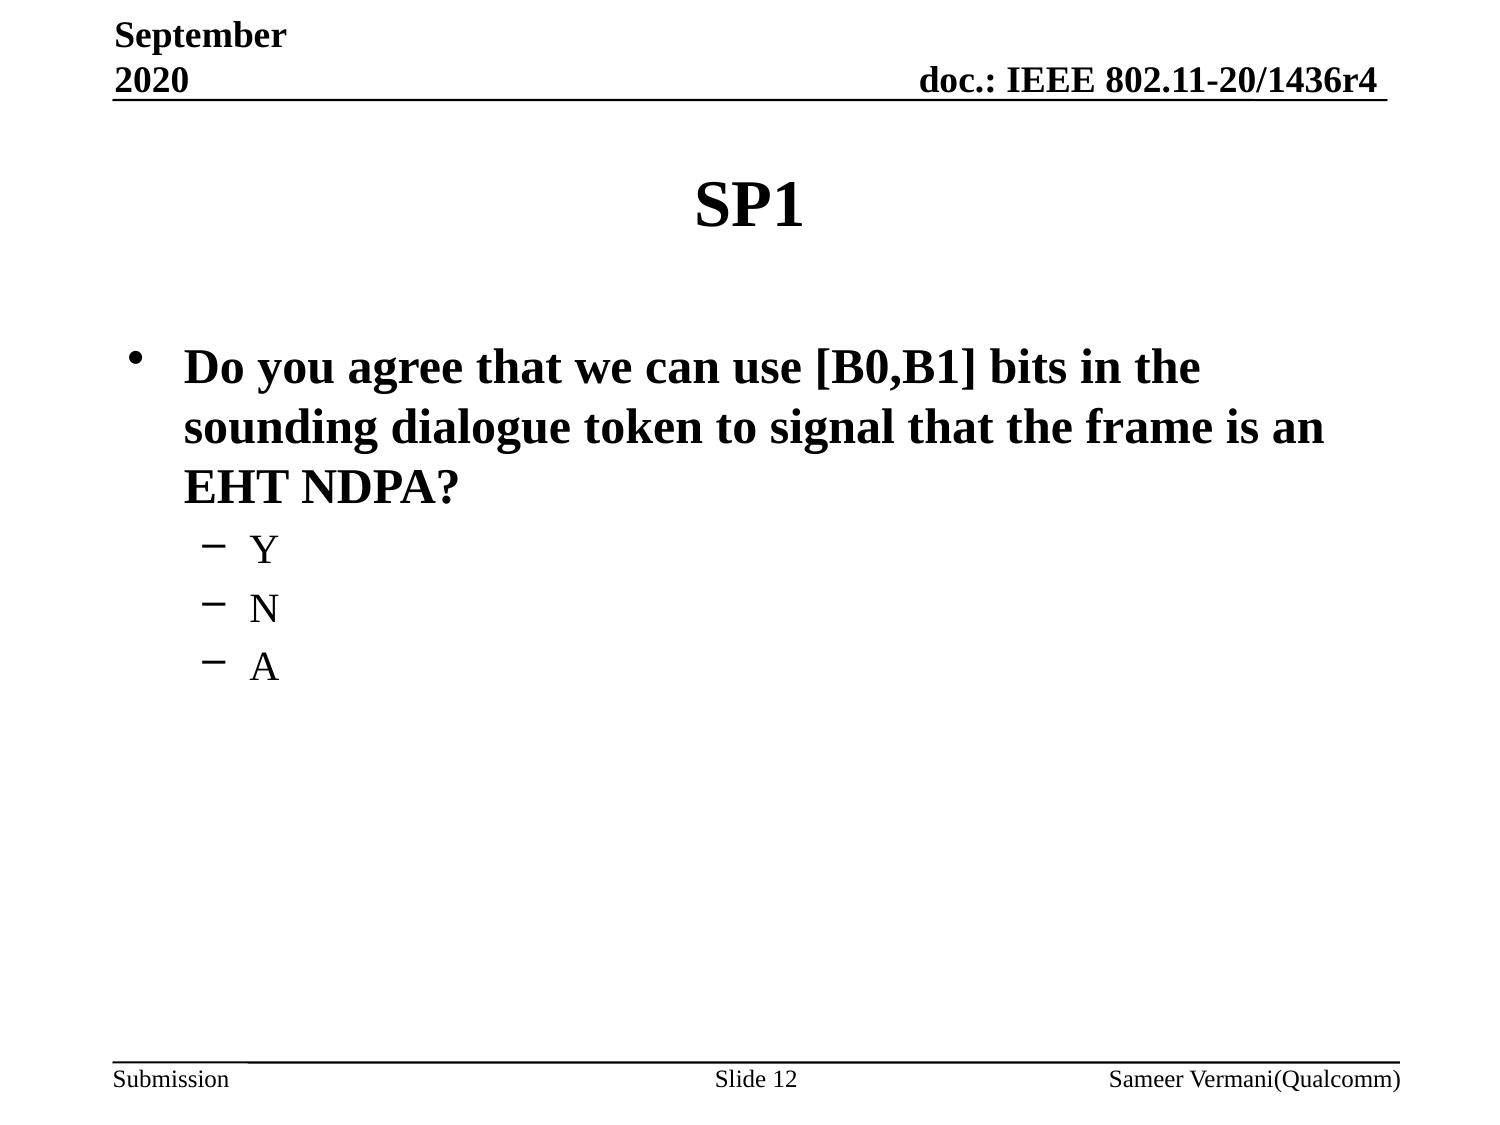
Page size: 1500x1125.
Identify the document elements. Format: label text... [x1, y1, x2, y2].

footer Sameer Vermani(Qualcomm) [1062, 1061, 1402, 1093]
slide_number Slide 12 [712, 1061, 800, 1093]
title SP1 [112, 112, 1388, 288]
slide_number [114, 54, 354, 101]
list Do you agree that we can use [B0,B1] bits in the sounding dialogue token to signal that the frame is an EHT NDPA? Y N A [112, 326, 1388, 1002]
